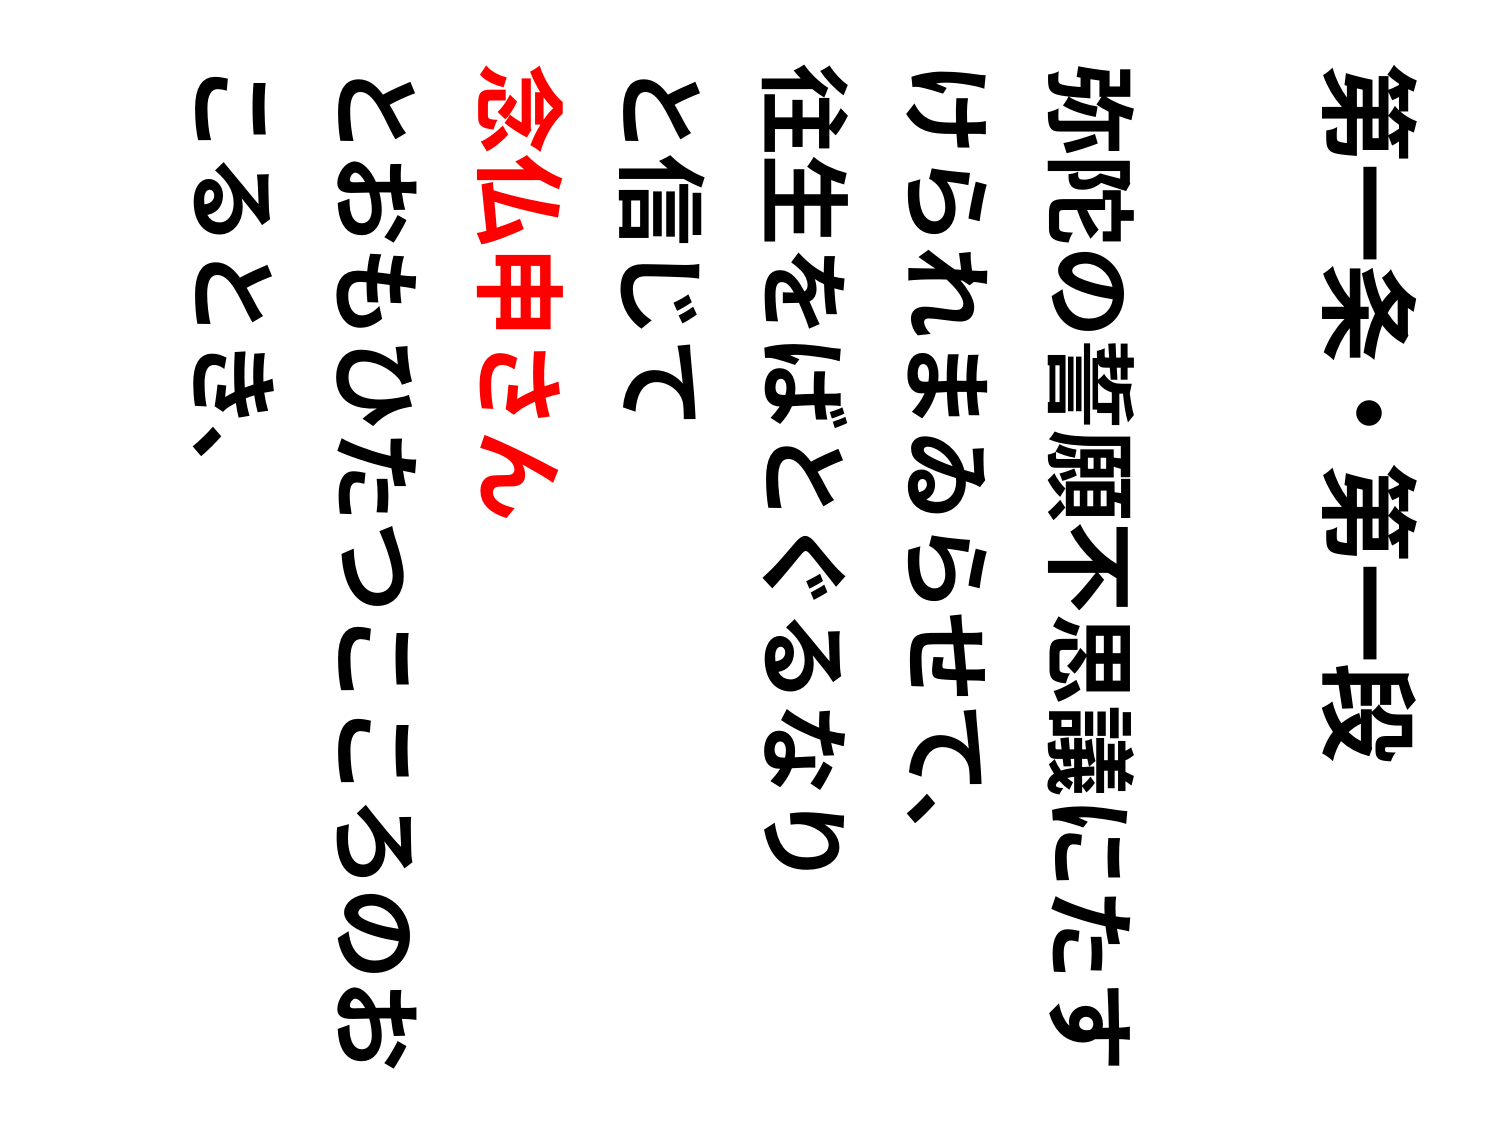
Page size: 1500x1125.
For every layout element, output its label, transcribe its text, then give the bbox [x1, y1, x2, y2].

text_box 第一条・第一段 弥陀の誓願不思議にたすけられまゐらせて、 往生をばとぐるなり と信じて 念仏申さん とおもひたつこころのおこるとき、 [0, 48, 1475, 1124]
